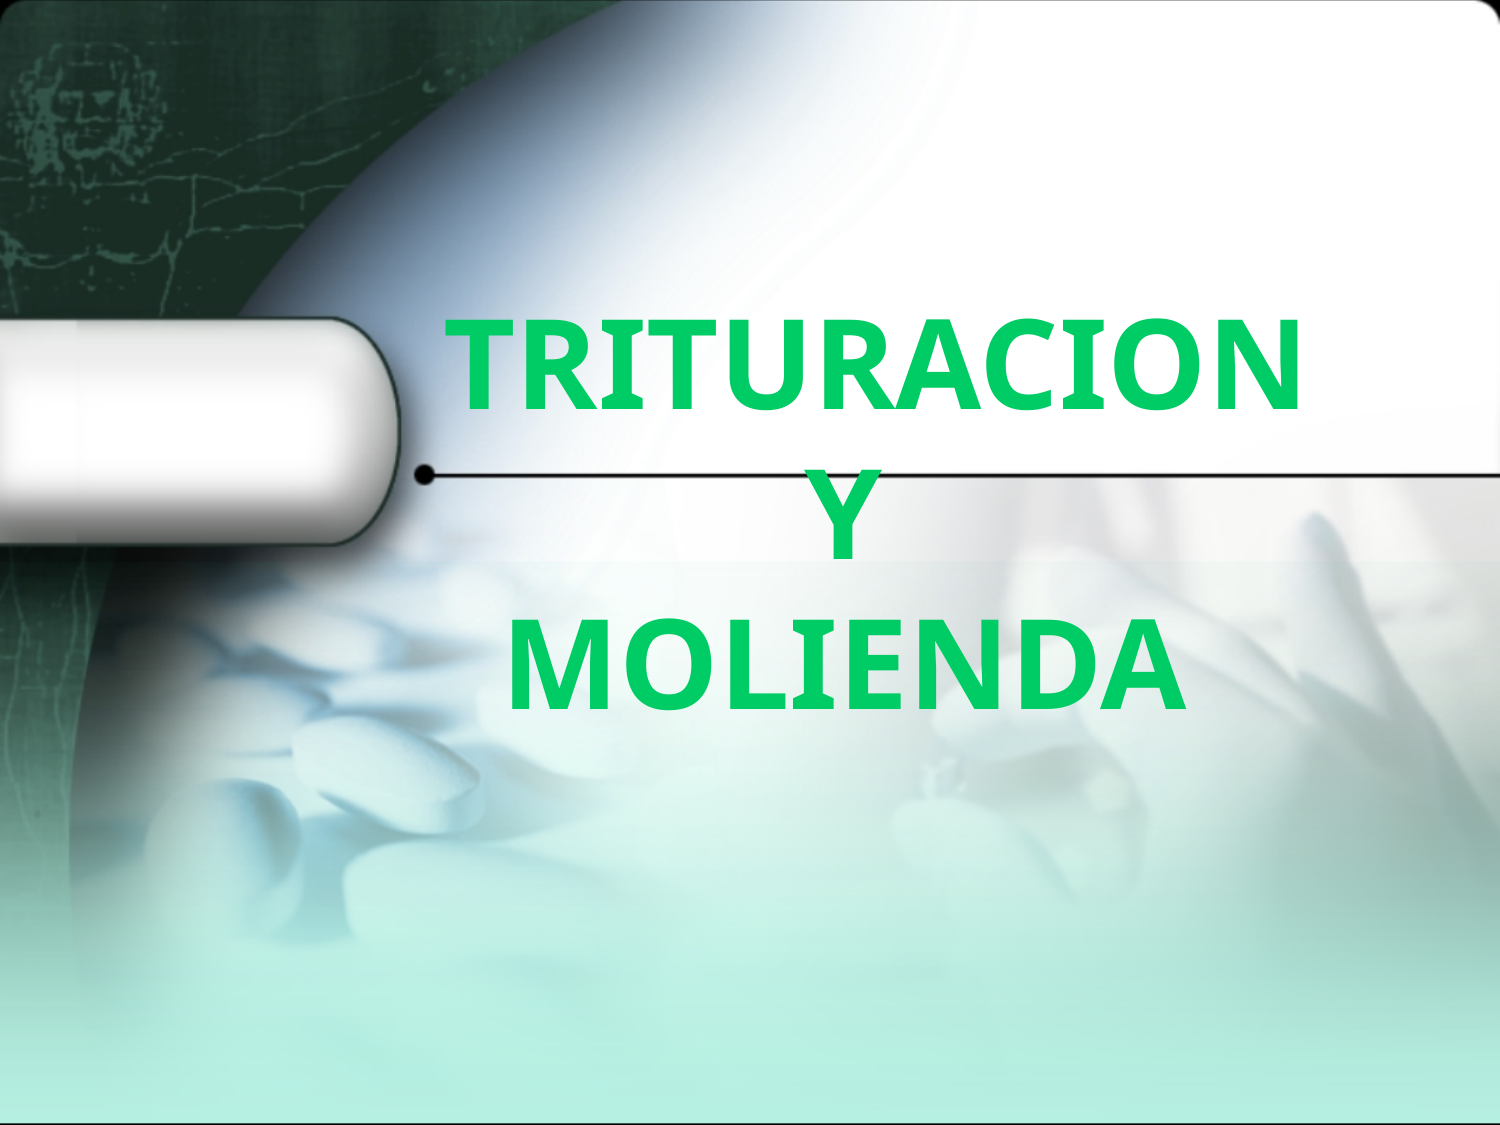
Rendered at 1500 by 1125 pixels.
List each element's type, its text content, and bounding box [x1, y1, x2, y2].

title TRITURACION Y MOLIENDA [194, 361, 1500, 657]
picture [0, 0, 1500, 1125]
